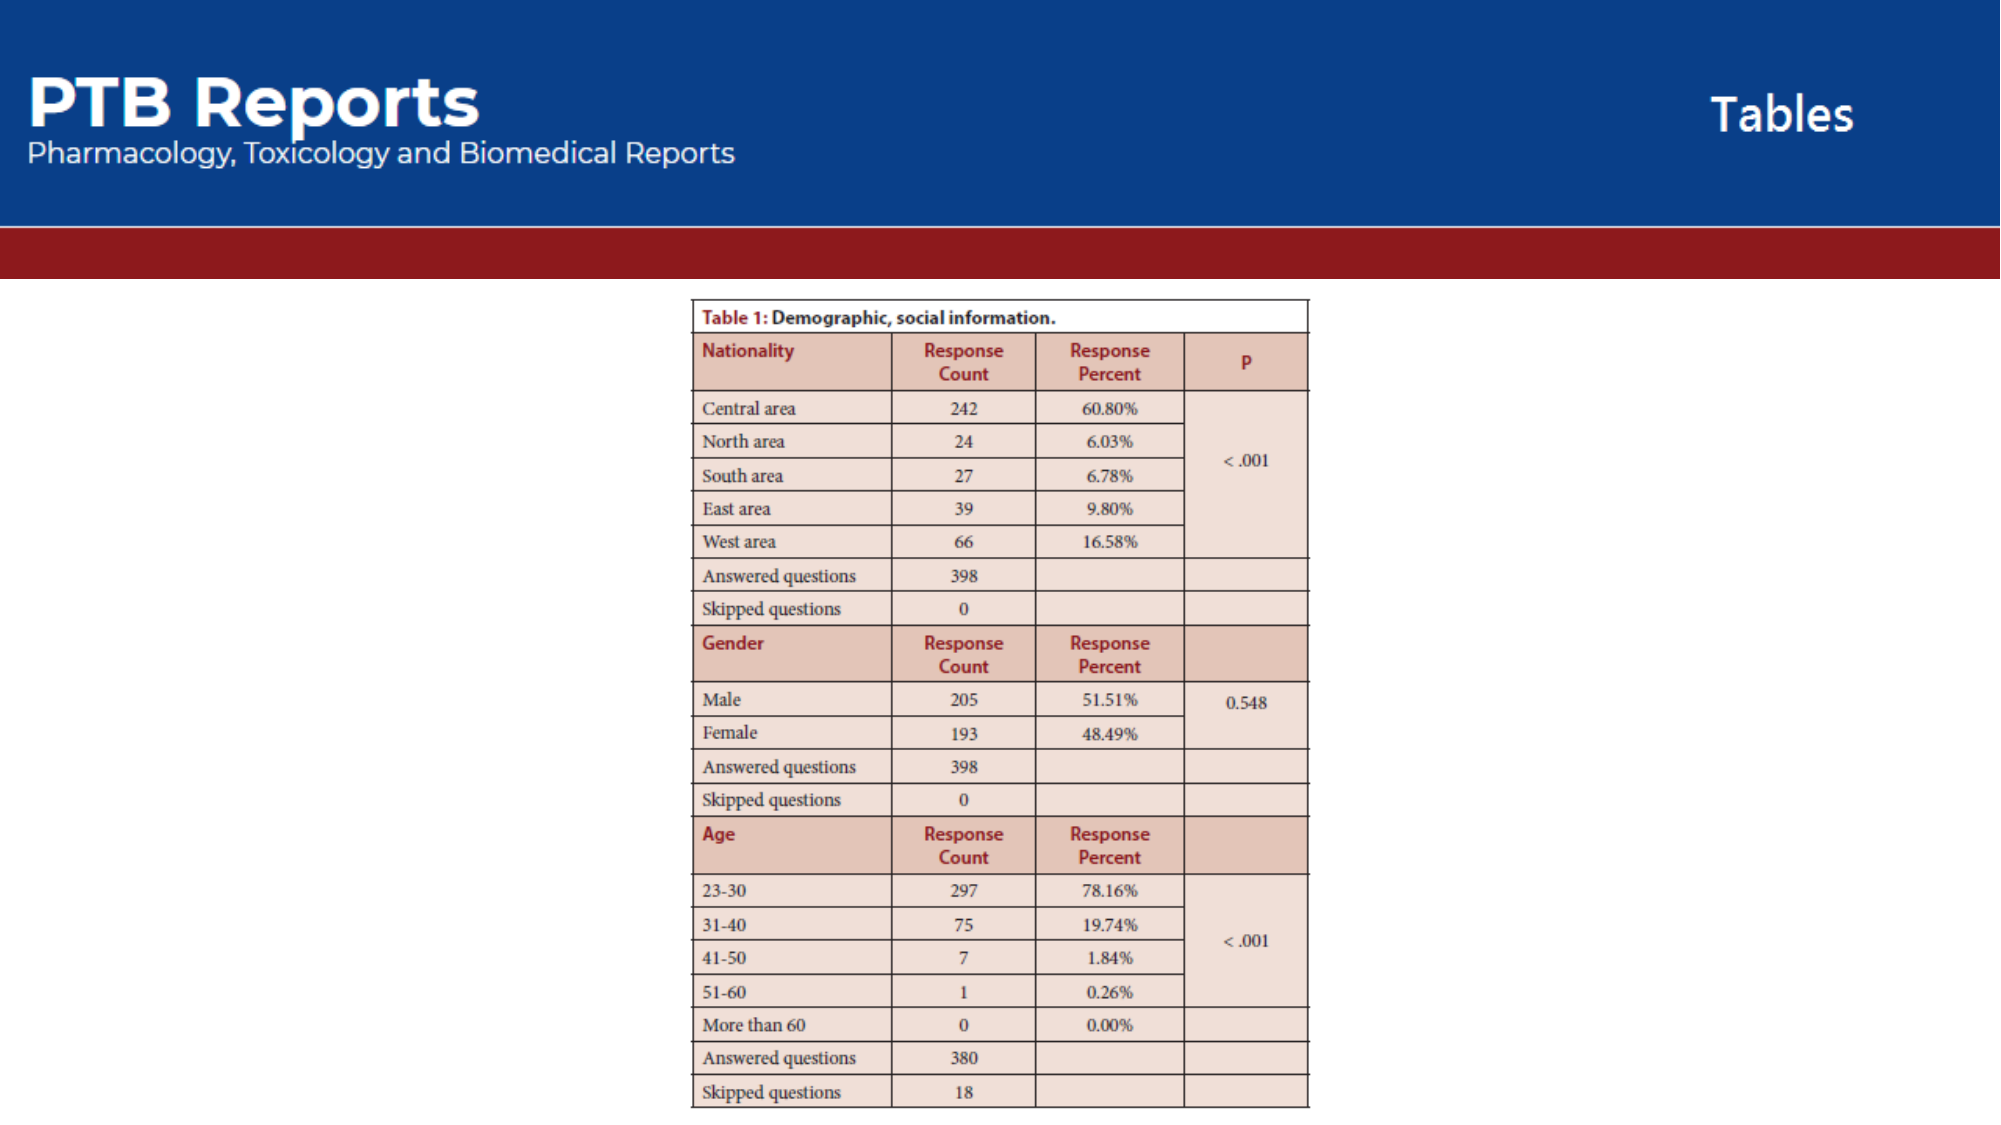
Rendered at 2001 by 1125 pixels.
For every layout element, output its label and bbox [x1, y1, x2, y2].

picture [688, 290, 1312, 1113]
picture [0, 0, 2000, 279]
